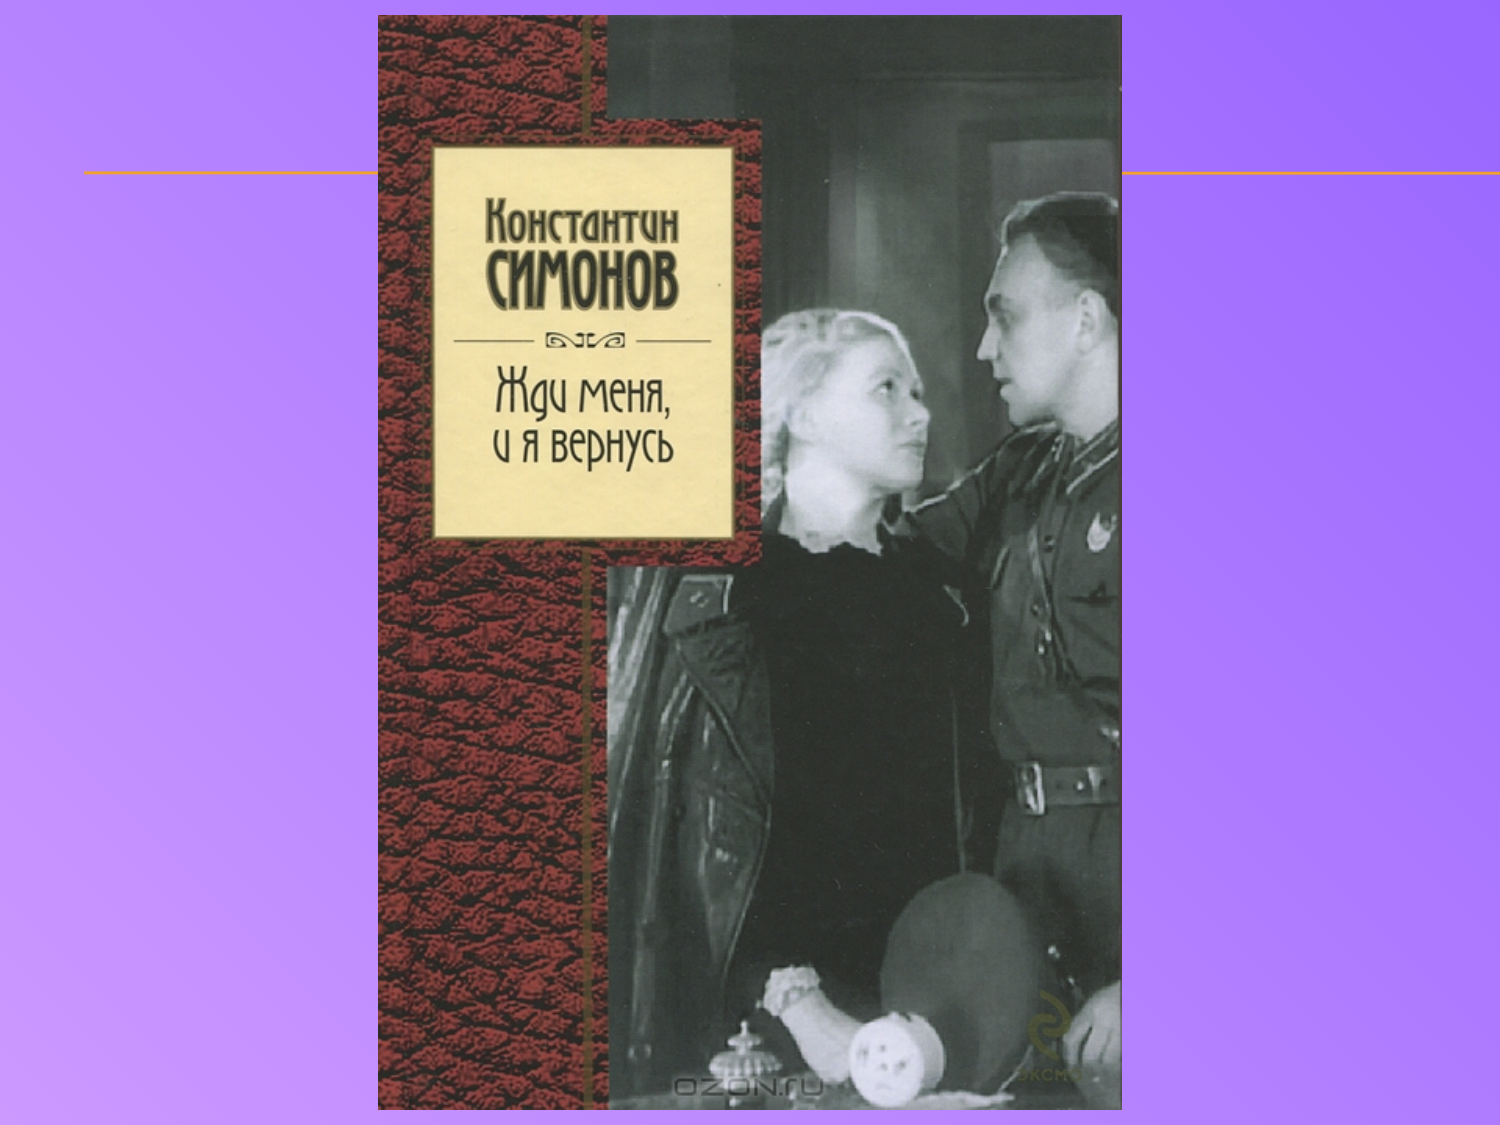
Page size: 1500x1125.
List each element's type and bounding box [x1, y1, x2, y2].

picture [377, 15, 1123, 1110]
